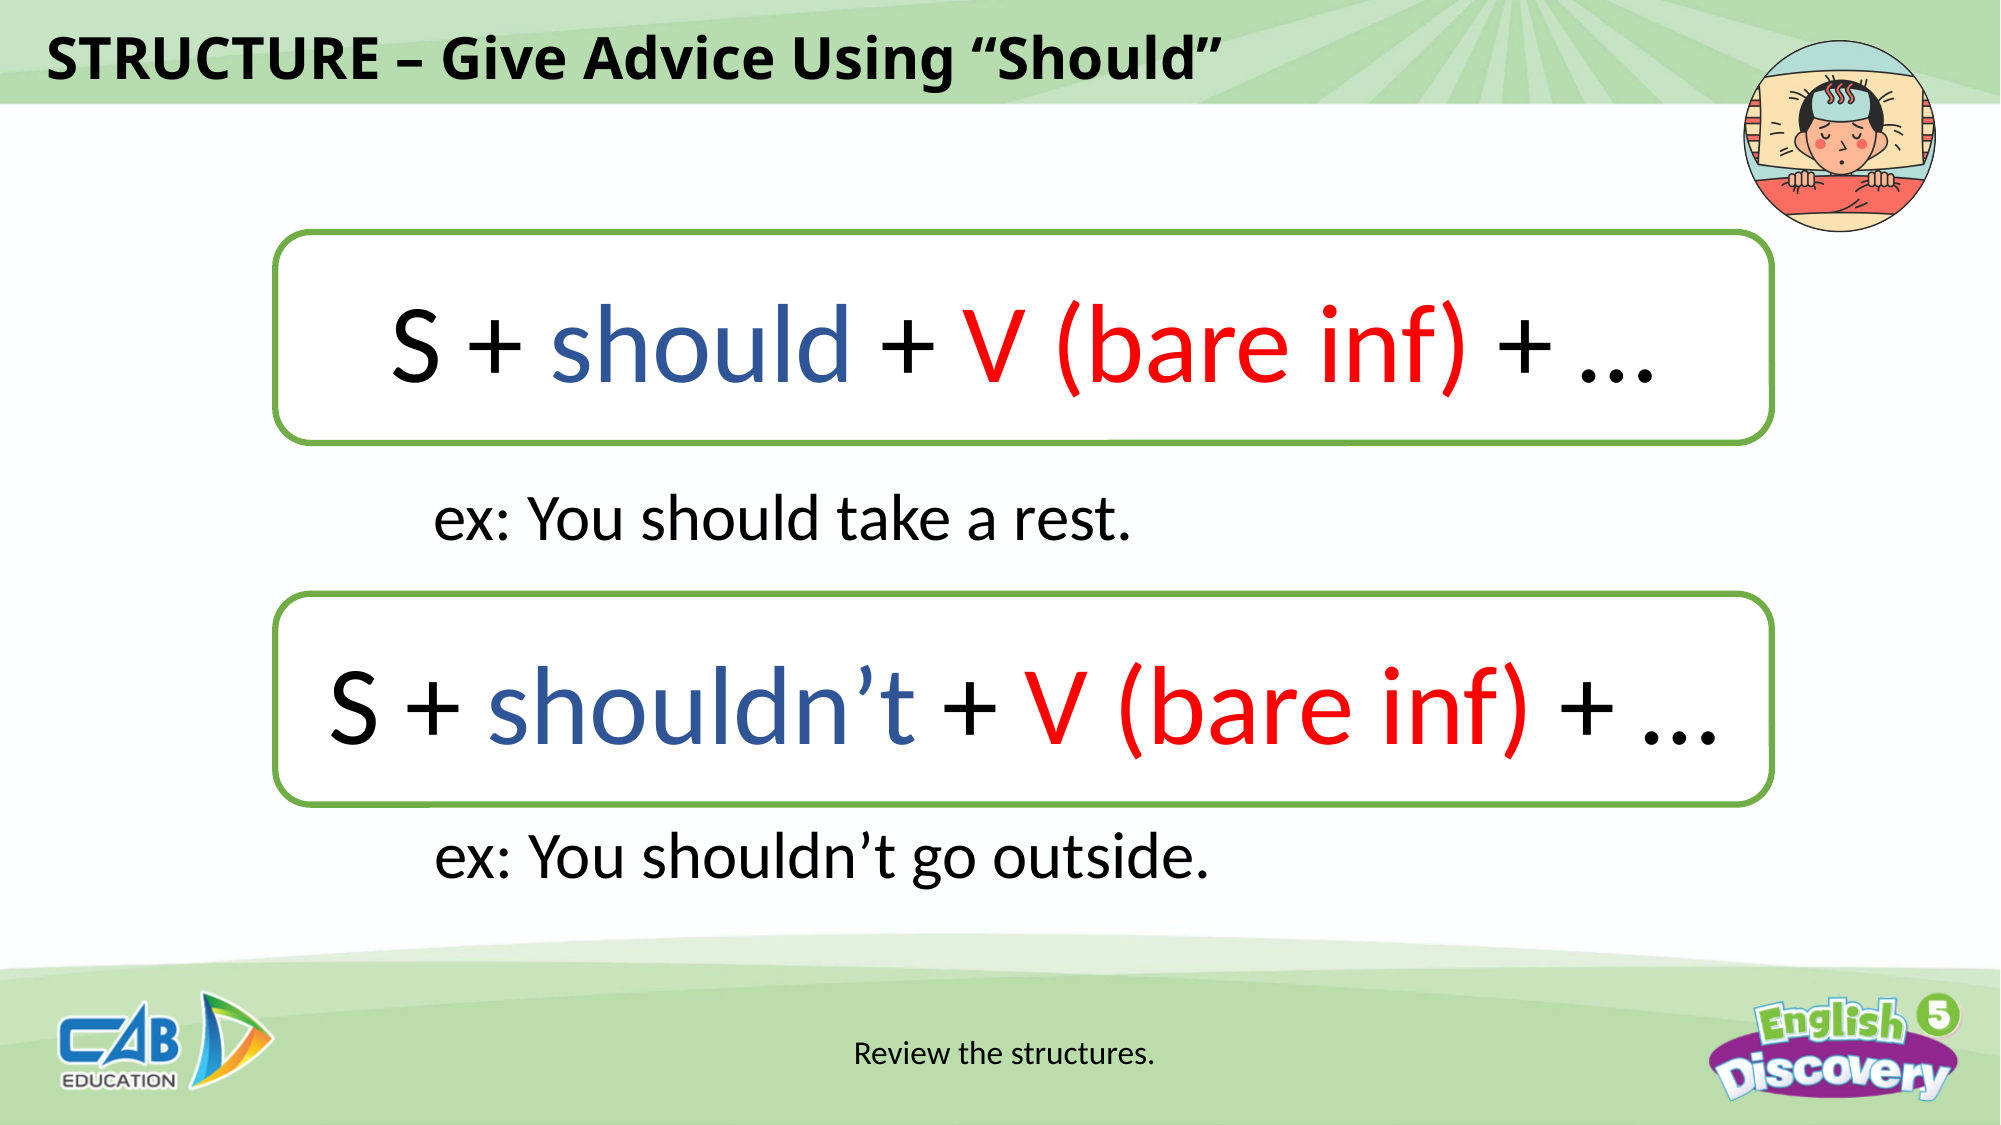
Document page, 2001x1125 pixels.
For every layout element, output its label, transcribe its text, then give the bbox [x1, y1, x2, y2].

text_box ex: You should take a rest. [418, 466, 1149, 562]
text_box Review the structures. [363, 1023, 1647, 1079]
picture [0, 0, 2001, 1125]
text_box ex: You shouldn’t go outside. [419, 804, 1227, 900]
text_box STRUCTURE – Give Advice Using “Should” [31, 30, 1710, 91]
text_box S + should + V (bare inf) + … [274, 230, 1773, 444]
text_box S + shouldn’t + V (bare inf) + … [274, 592, 1773, 806]
